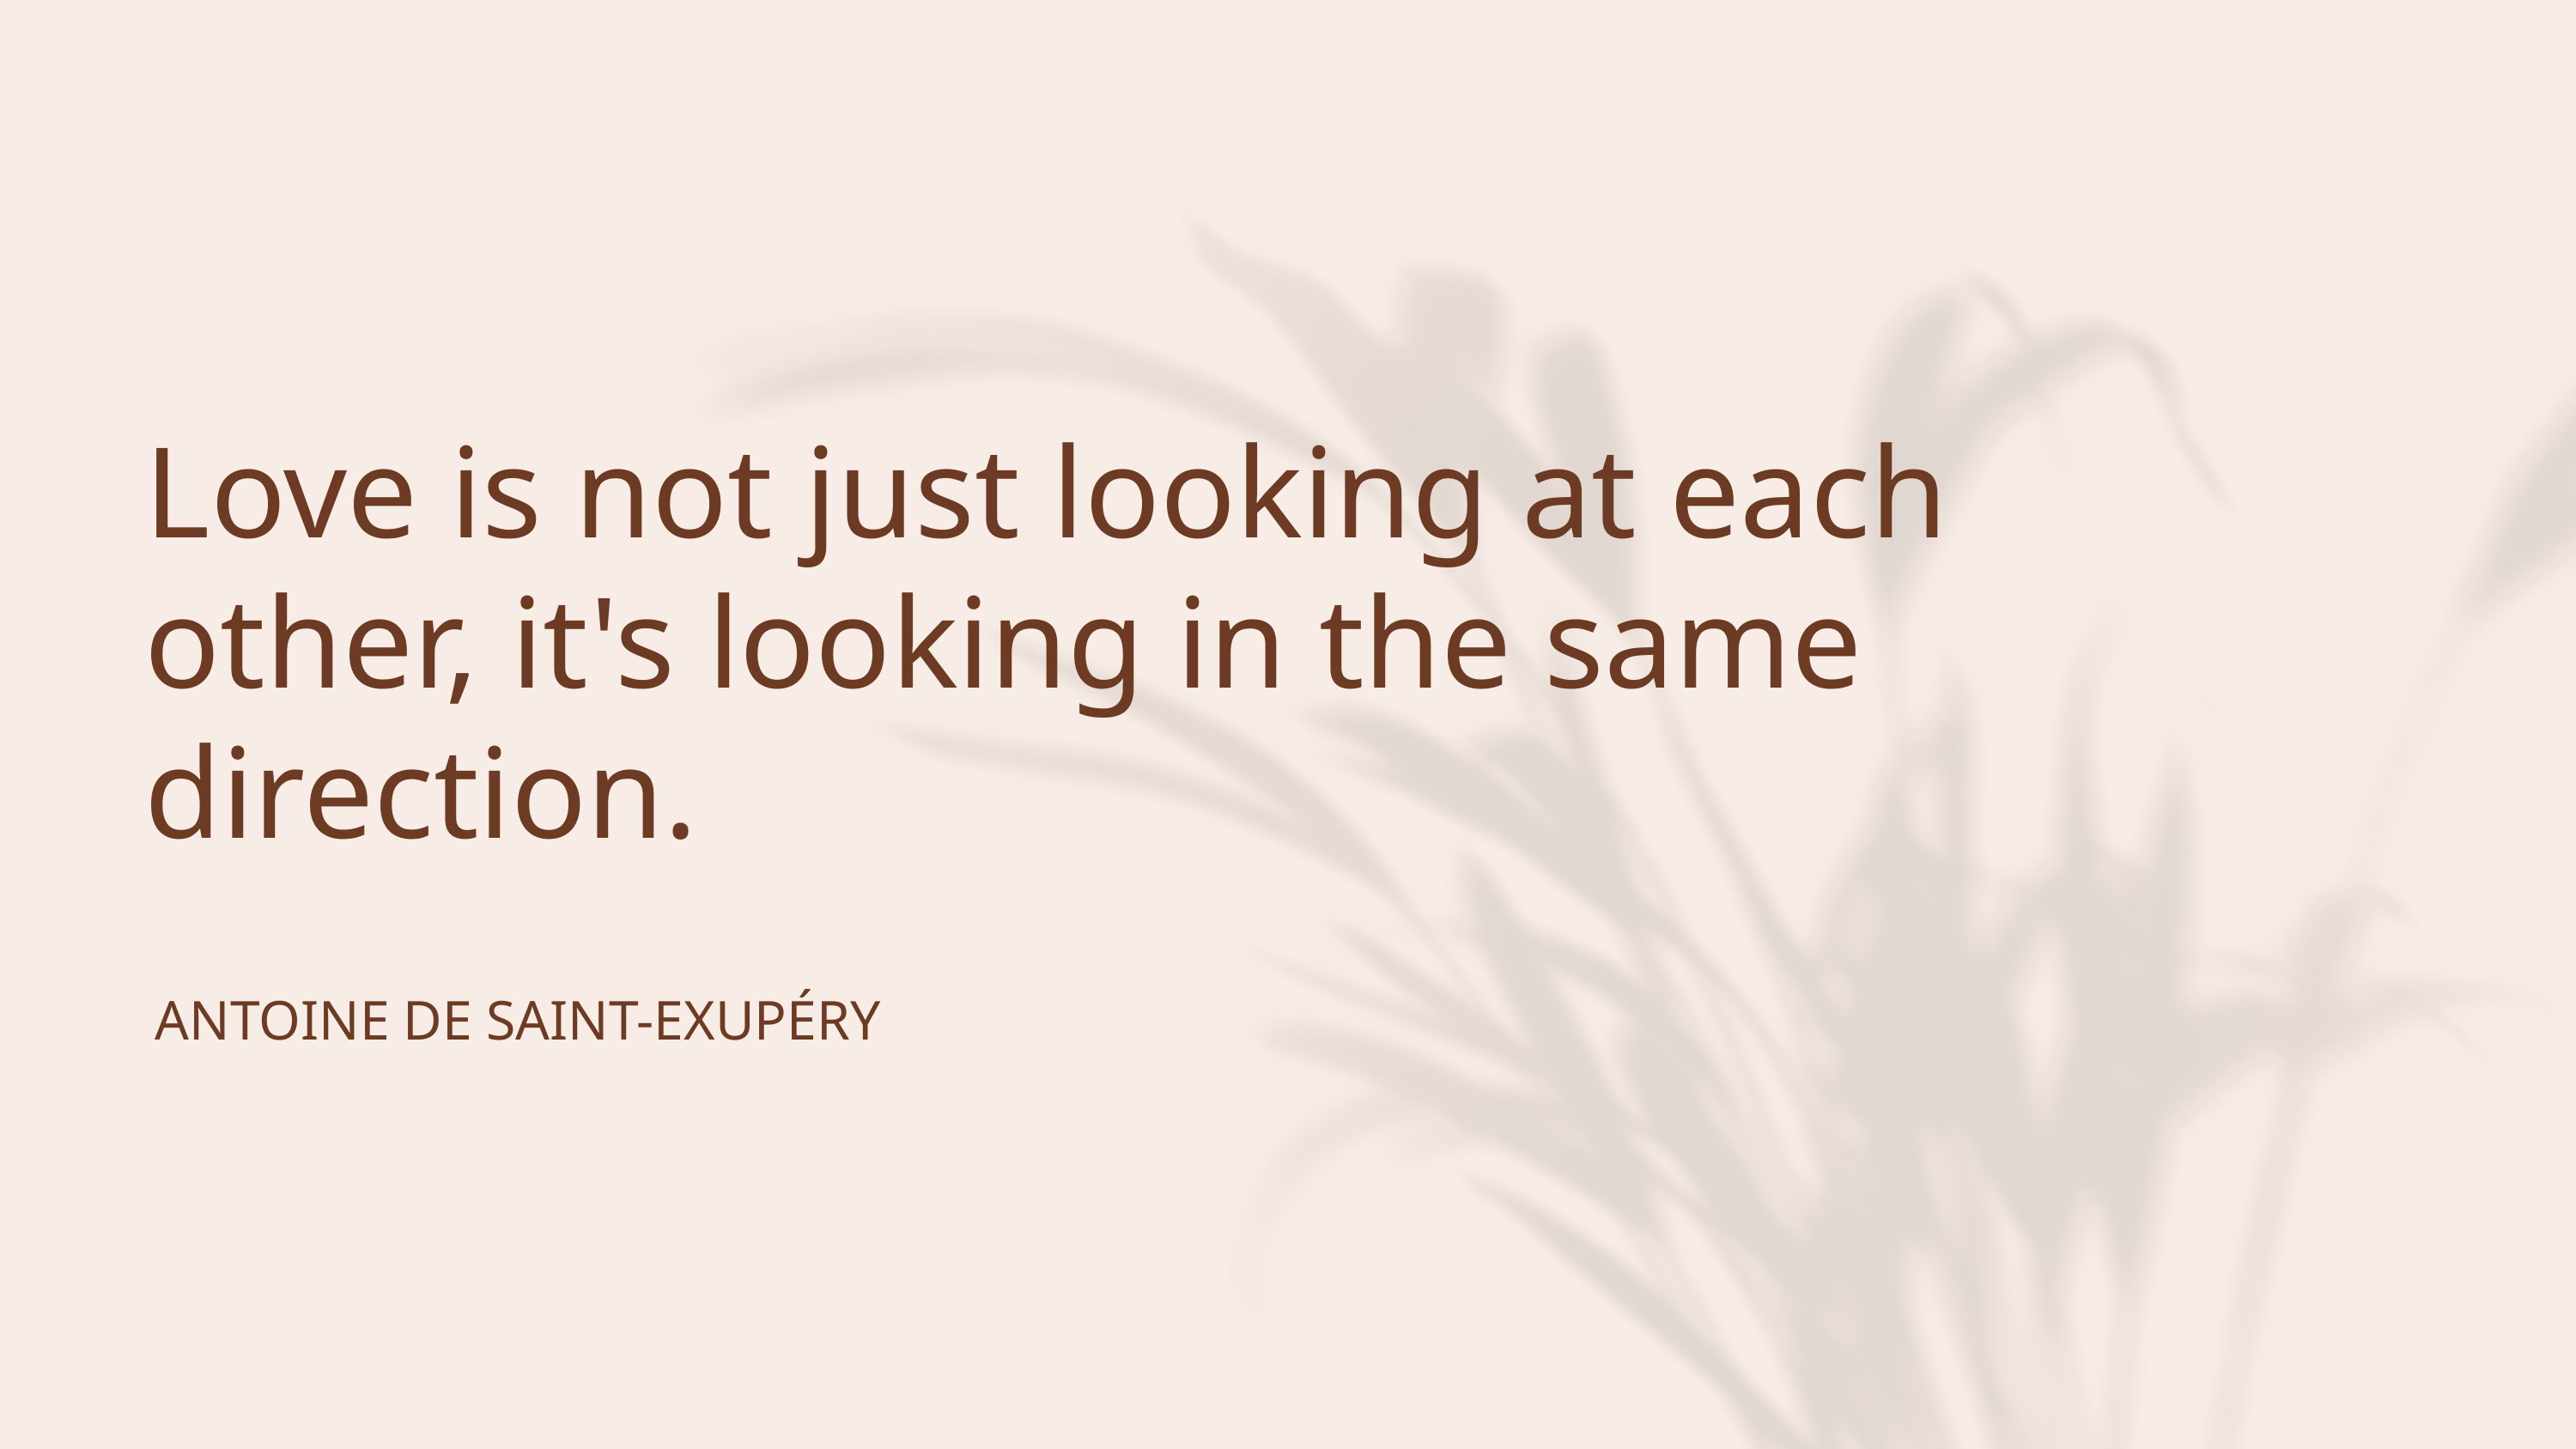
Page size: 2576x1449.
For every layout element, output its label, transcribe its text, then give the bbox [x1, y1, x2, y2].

text_box [677, 192, 2576, 1449]
text_box Love is not just looking at each other, it's looking in the same direction. [144, 413, 2017, 864]
text_box ANTOINE DE SAINT-EXUPÉRY [155, 960, 1081, 1051]
